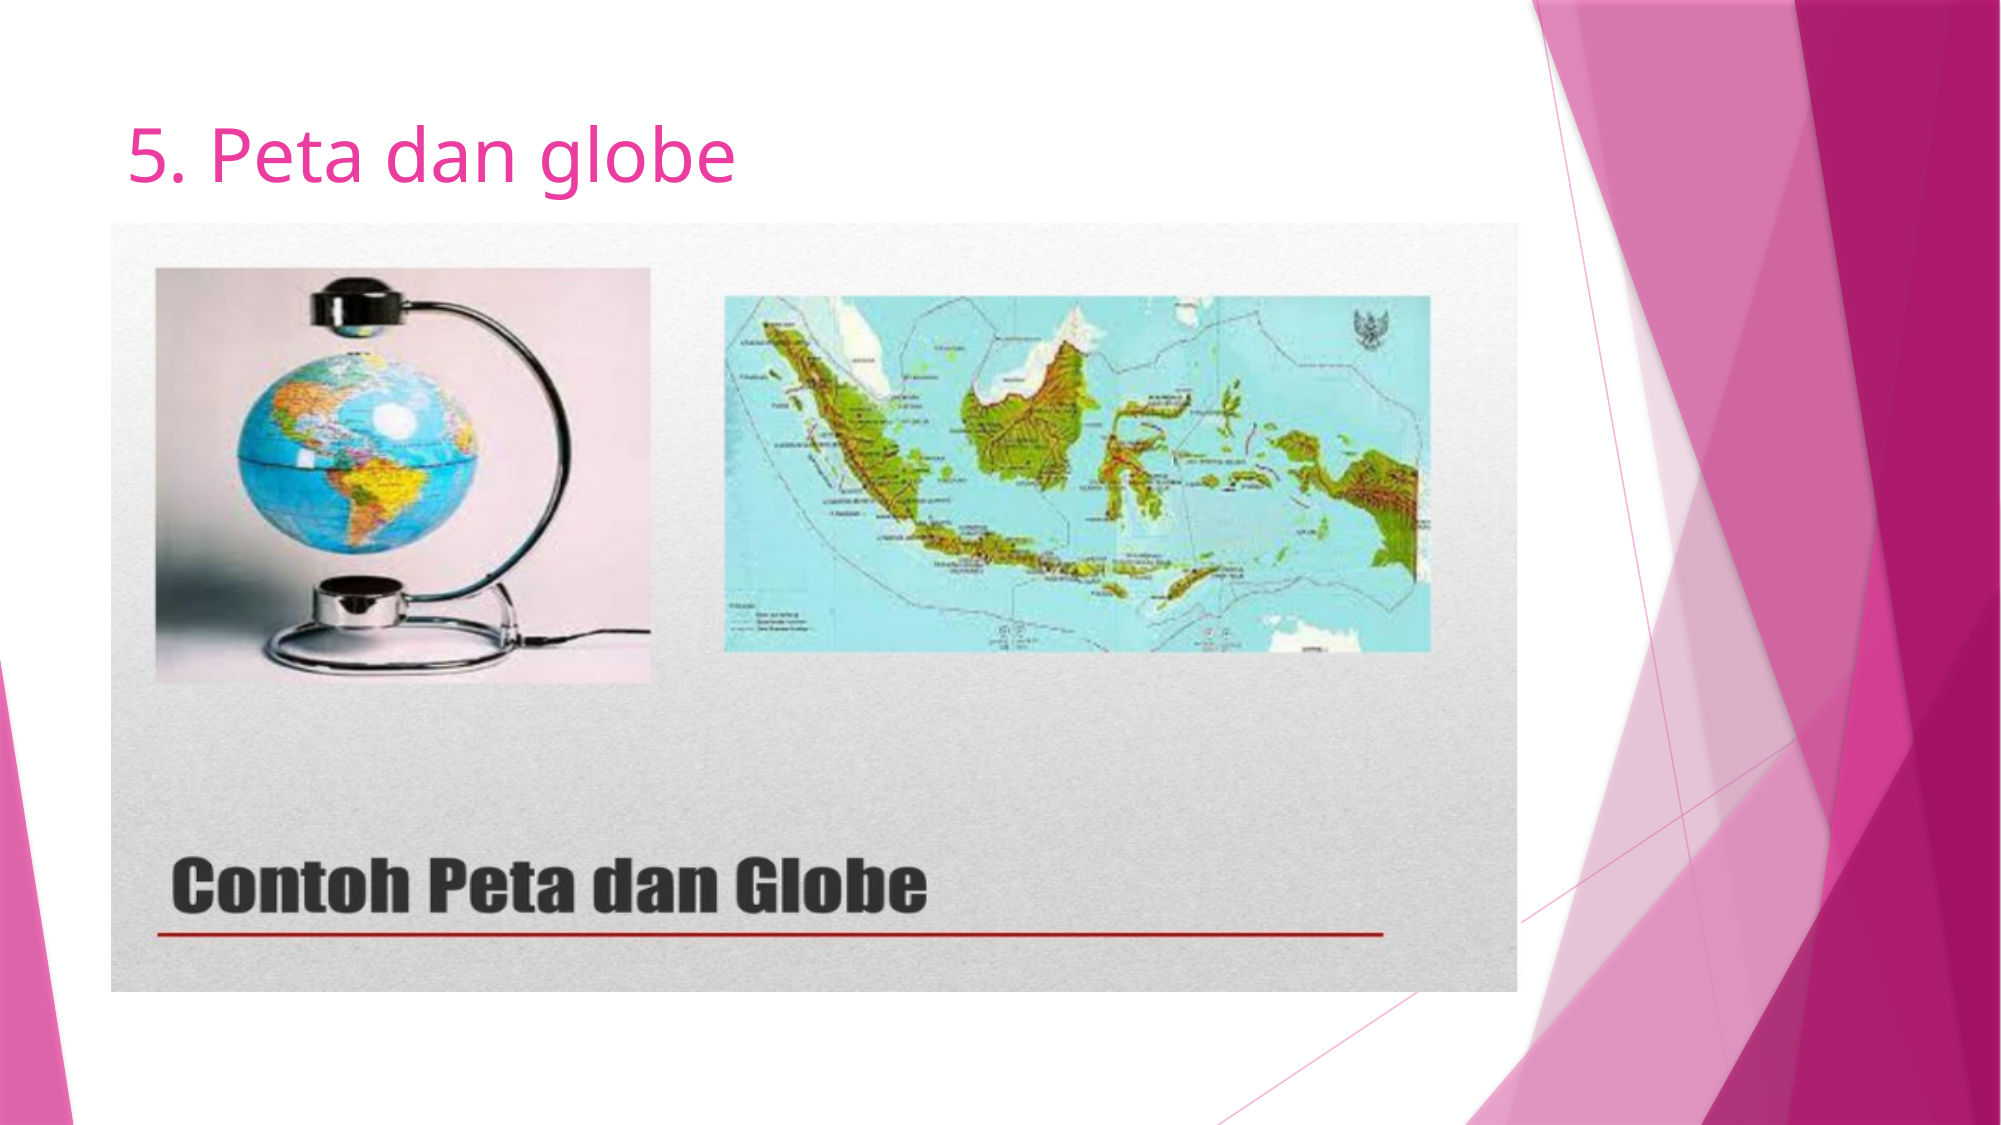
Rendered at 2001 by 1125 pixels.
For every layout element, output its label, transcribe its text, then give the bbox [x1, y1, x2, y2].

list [110, 223, 1522, 992]
title 5. Peta dan globe [111, 99, 1522, 223]
